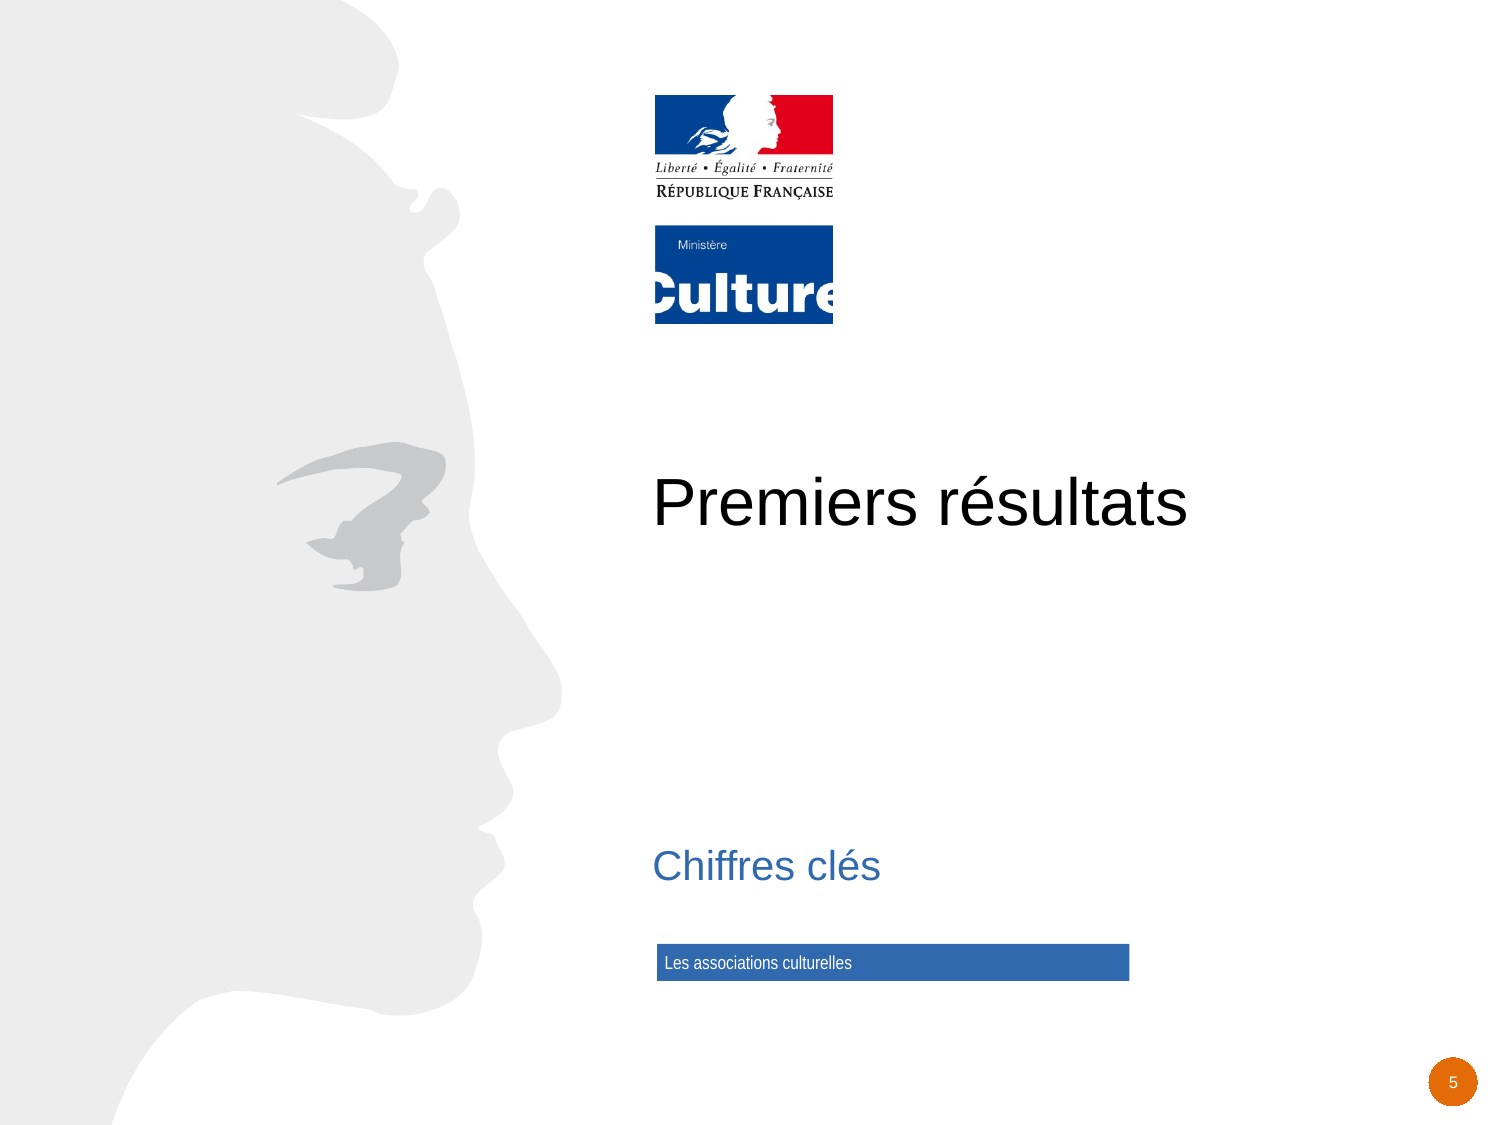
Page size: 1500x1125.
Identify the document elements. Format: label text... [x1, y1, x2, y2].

text_box Les associations culturelles [657, 943, 1130, 981]
subtitle Chiffres clés [637, 806, 1440, 896]
picture [655, 95, 833, 324]
title Premiers résultats [637, 451, 1440, 672]
